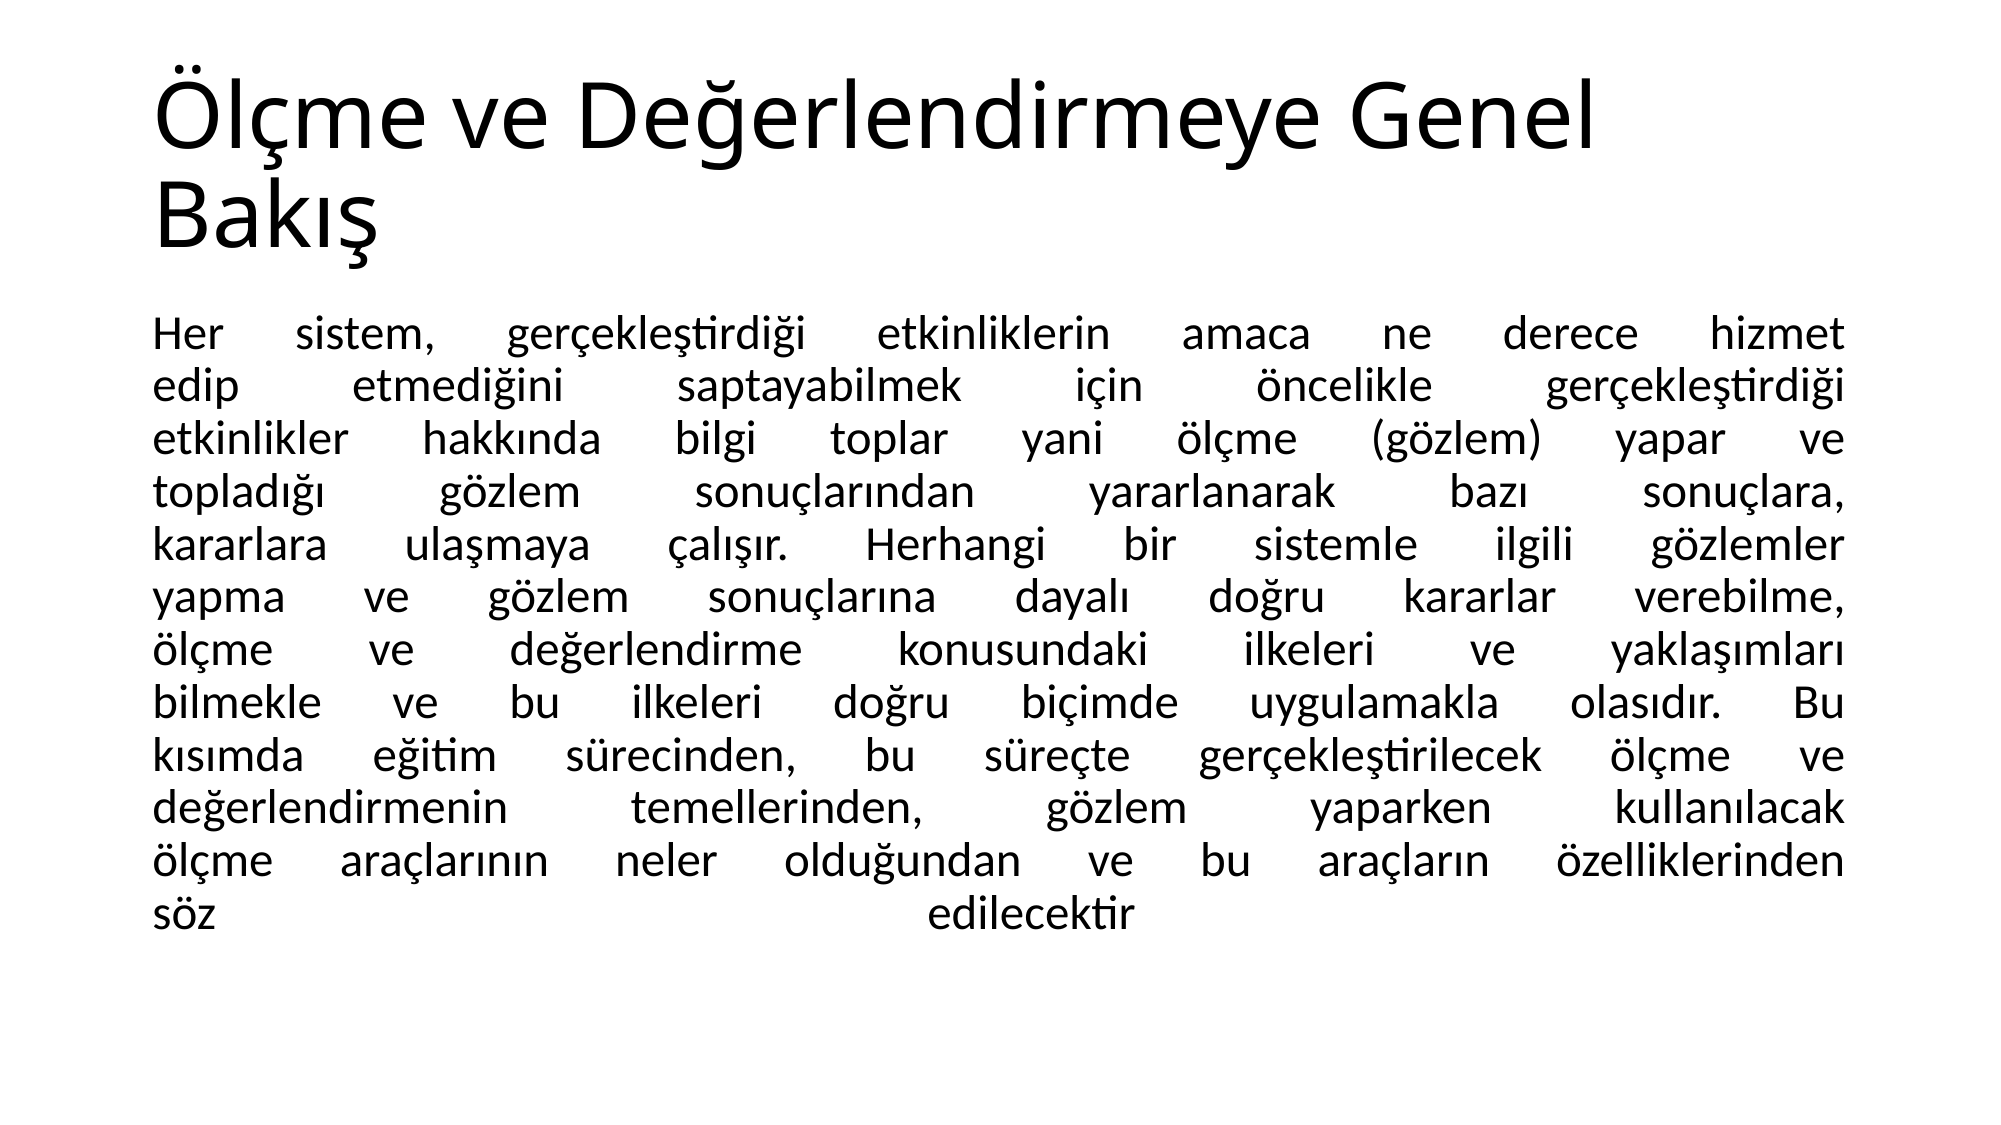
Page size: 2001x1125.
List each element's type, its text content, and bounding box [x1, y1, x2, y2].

list Her sistem, gerçekleştirdiği etkinliklerin amaca ne derece hizmet edip etmediğini saptayabilmek için öncelikle gerçekleştirdiği etkinlikler hakkında bilgi toplar yani ölçme (gözlem) yapar ve topladığı gözlem sonuçlarından yararlanarak bazı sonuçlara, kararlara ulaşmaya çalışır. Herhangi bir sistemle ilgili gözlemler yapma ve gözlem sonuçlarına dayalı doğru kararlar verebilme, ölçme ve değerlendirme konusundaki ilkeleri ve yaklaşımları bilmekle ve bu ilkeleri doğru biçimde uygulamakla olasıdır. Bu kısımda eğitim sürecinden, bu süreçte gerçekleştirilecek ölçme ve değerlendirmenin temellerinden, gözlem yaparken kullanılacak ölçme araçlarının neler olduğundan ve bu araçların özelliklerinden söz edilecektir [137, 299, 1863, 1014]
title Ölçme ve Değerlendirmeye Genel Bakış [137, 59, 1863, 278]
